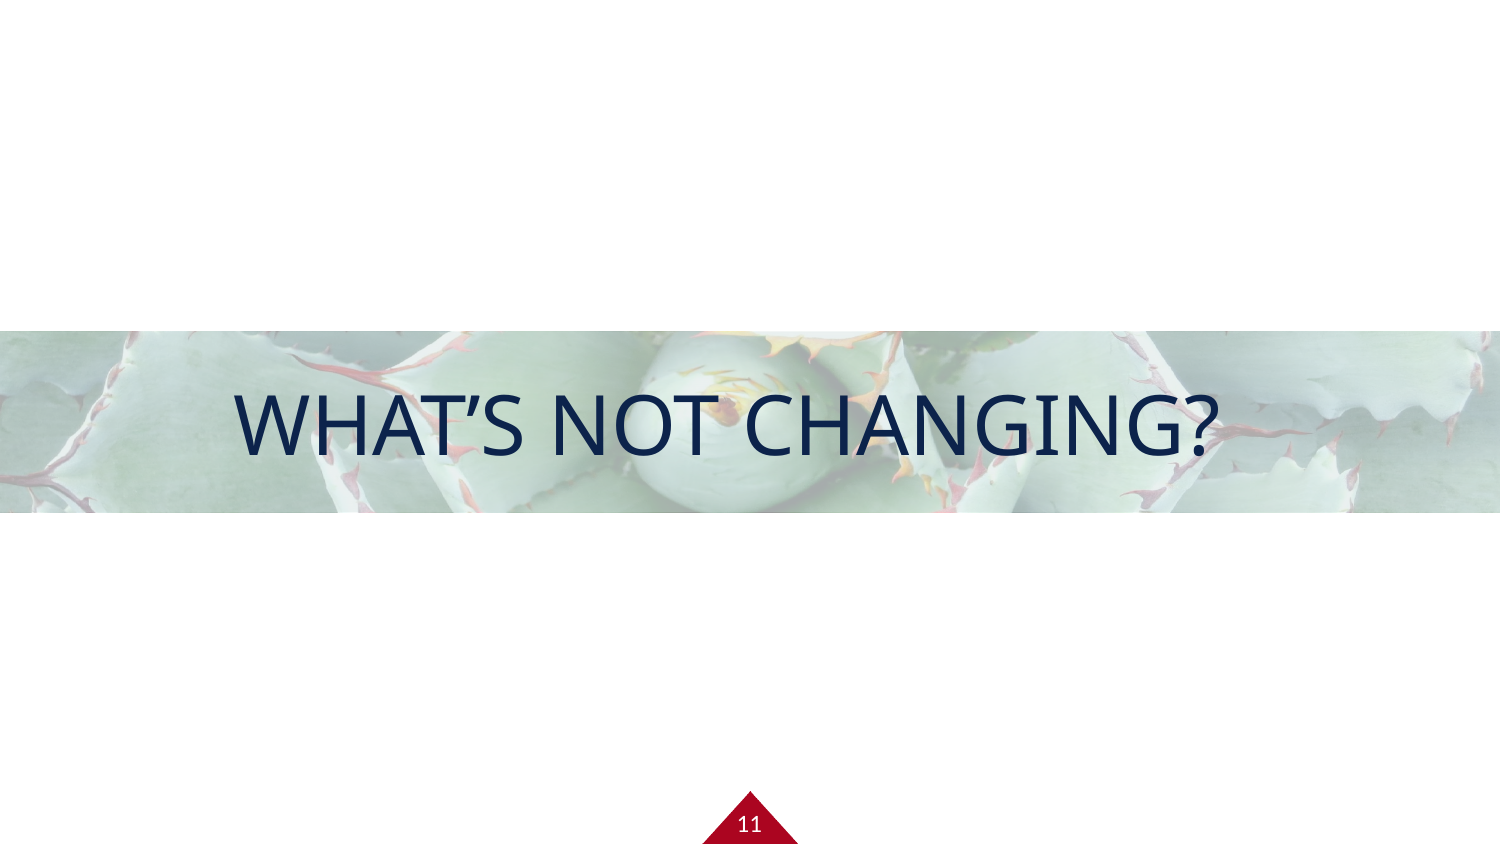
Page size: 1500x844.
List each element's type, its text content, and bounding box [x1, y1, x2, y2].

picture [702, 791, 798, 844]
slide_number 11 [707, 800, 791, 844]
picture [0, 331, 1500, 513]
